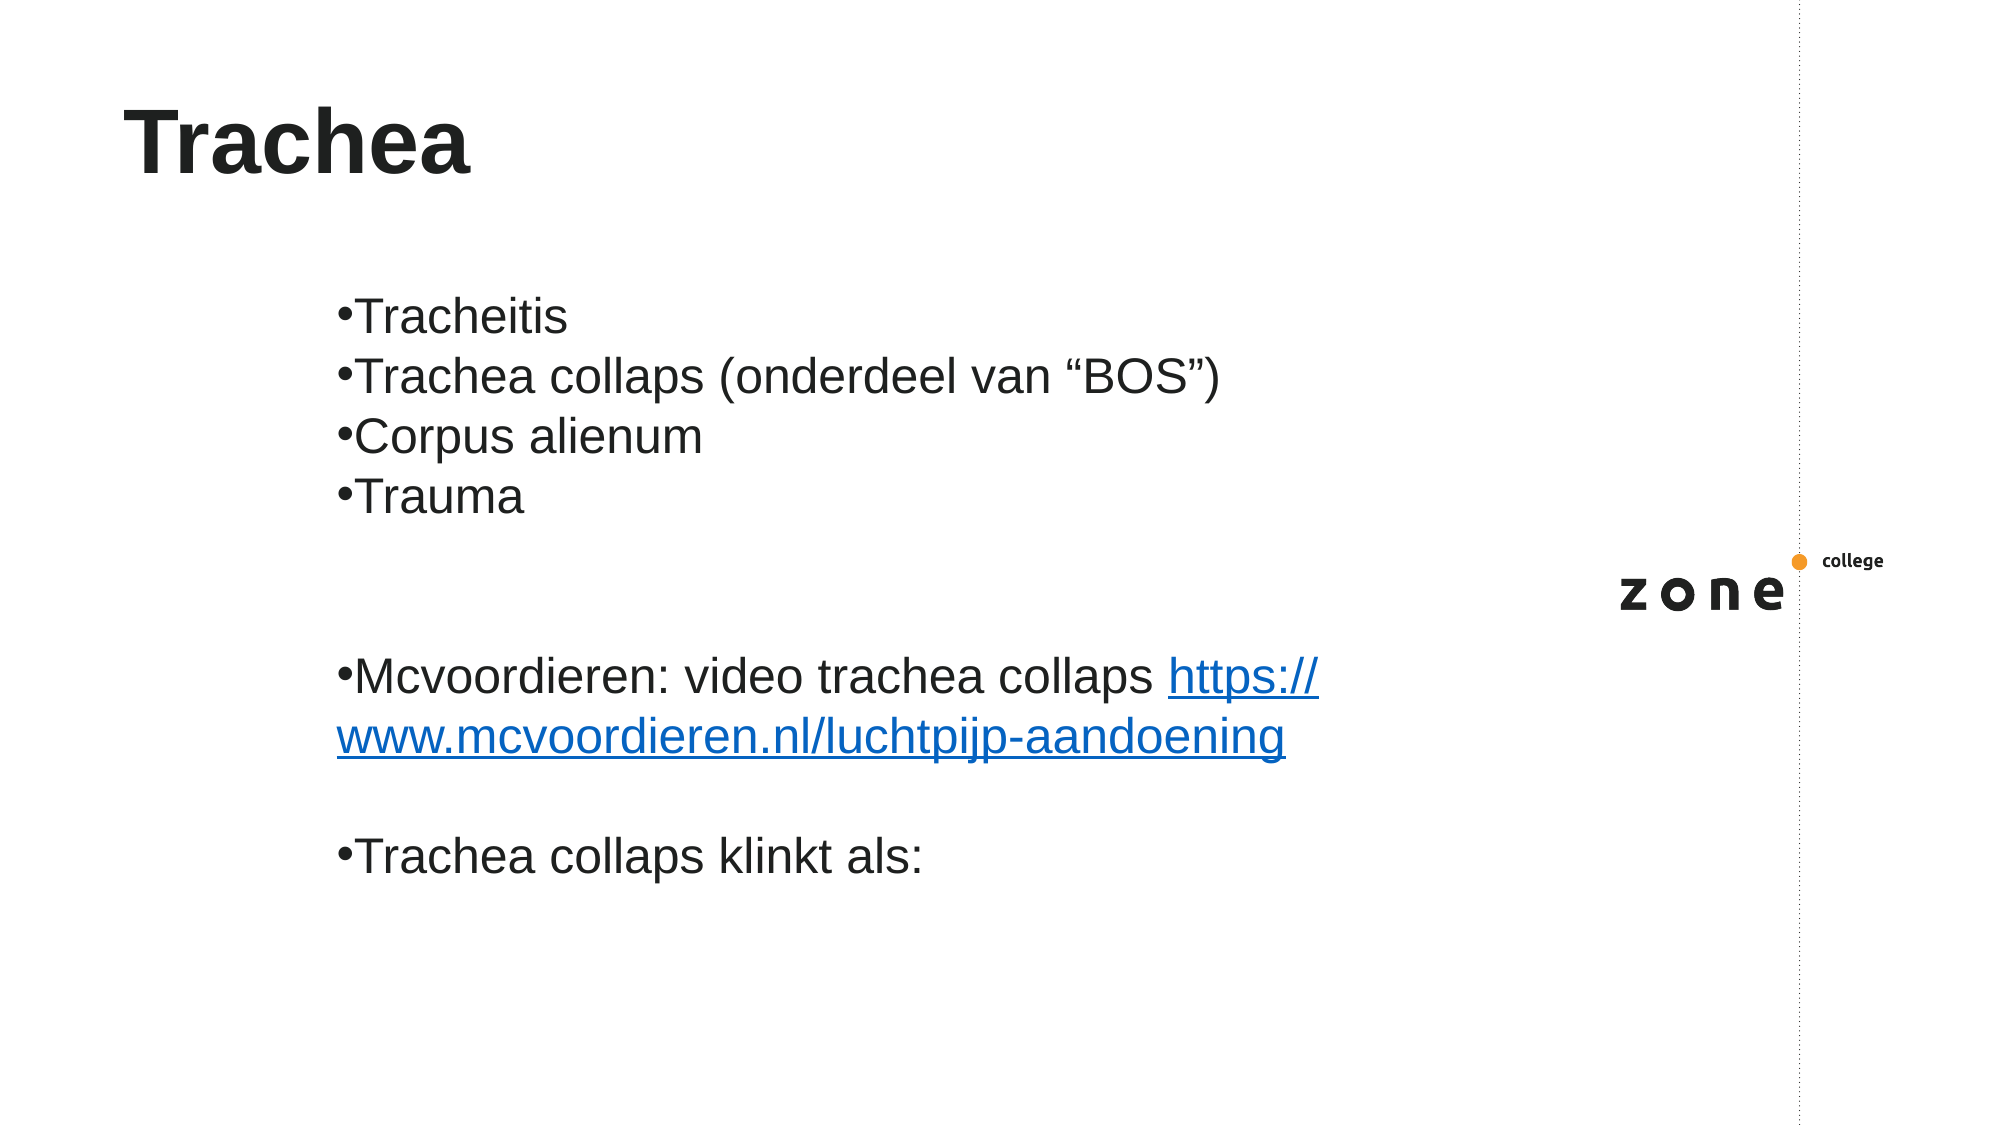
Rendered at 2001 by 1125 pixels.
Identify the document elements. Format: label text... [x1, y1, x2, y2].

title Trachea [124, 94, 1607, 272]
picture [1596, 0, 2001, 1125]
list Tracheitis Trachea collaps (onderdeel van “BOS”) Corpus alienum Trauma Mcvoordieren: video trachea collaps https://www.mcvoordieren.nl/luchtpijp-aandoening Trachea collaps klinkt als: [336, 283, 1607, 998]
